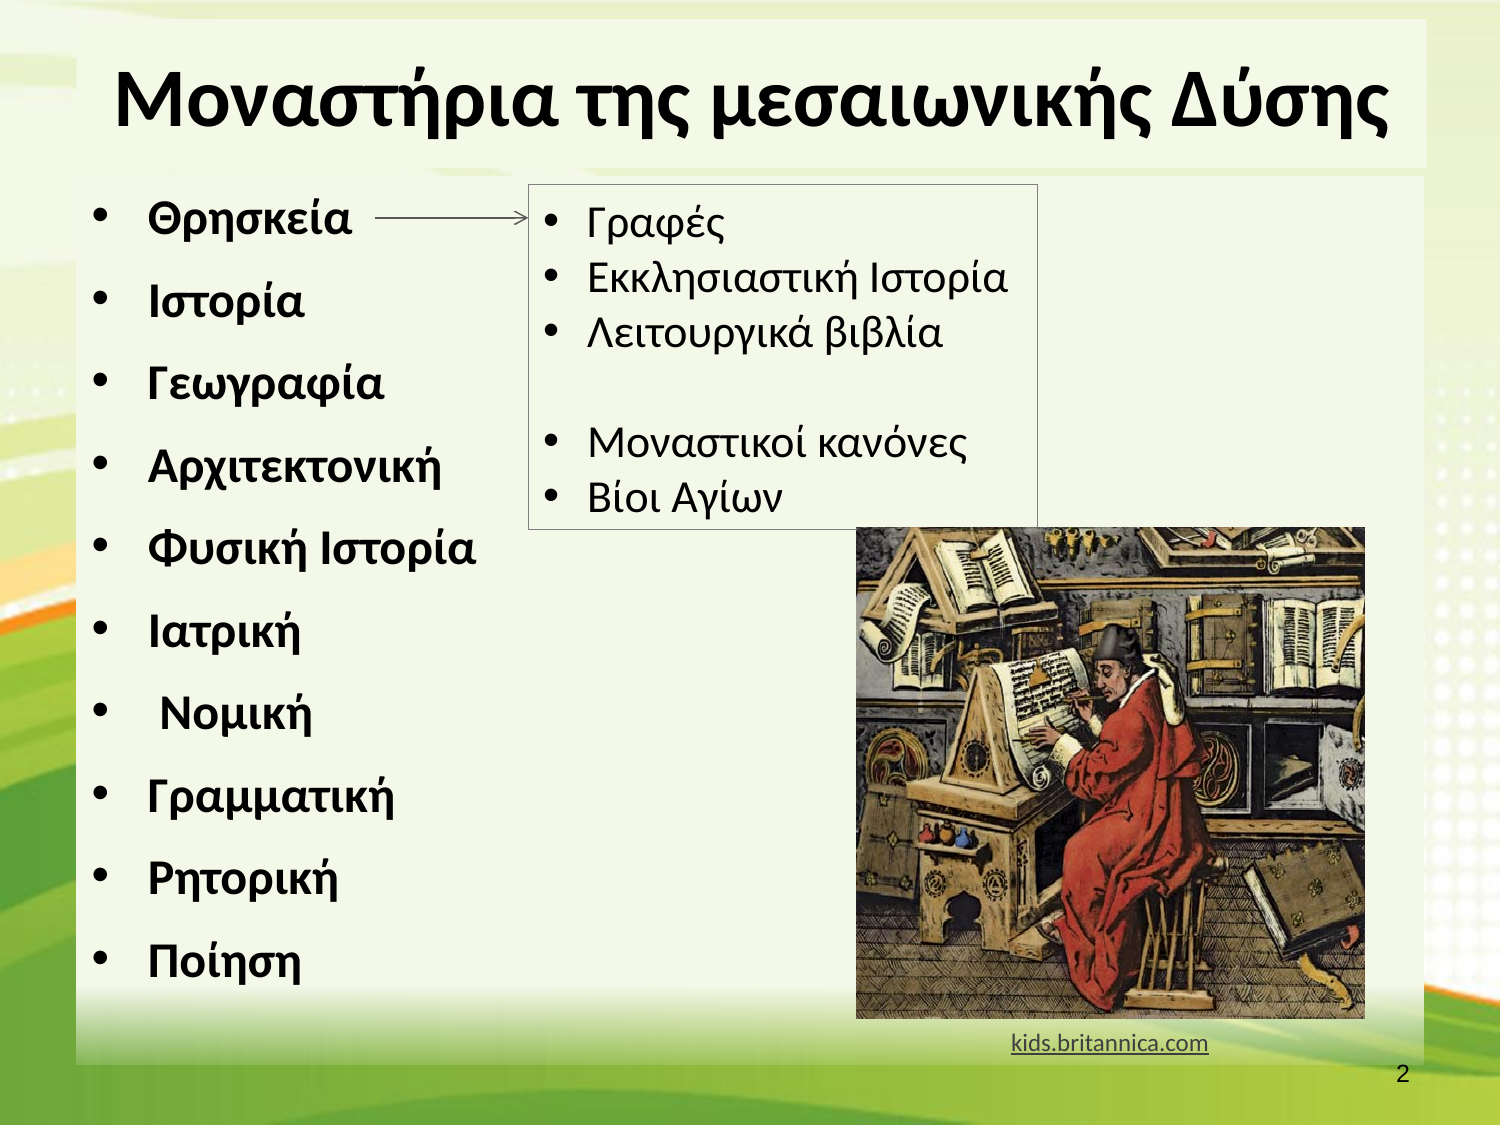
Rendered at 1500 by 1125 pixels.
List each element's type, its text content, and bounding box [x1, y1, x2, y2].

slide_number 1 [1074, 1042, 1425, 1103]
text_box kids.britannica.com [922, 1027, 1298, 1064]
title Μοναστήρια της μεσαιωνικής Δύσης [76, 19, 1427, 169]
text_box Γραφές Εκκλησιαστική Ιστορία Λειτουργικά βιβλία Μοναστικοί κανόνες Βίοι Αγίων [528, 184, 1038, 530]
list Θρησκεία Ιστορία Γεωγραφία Αρχιτεκτονική Φυσική Ιστορία Ιατρική Νομική Γραμματική Ρητορική Ποίηση [76, 176, 1424, 1065]
picture [0, 0, 1500, 1125]
